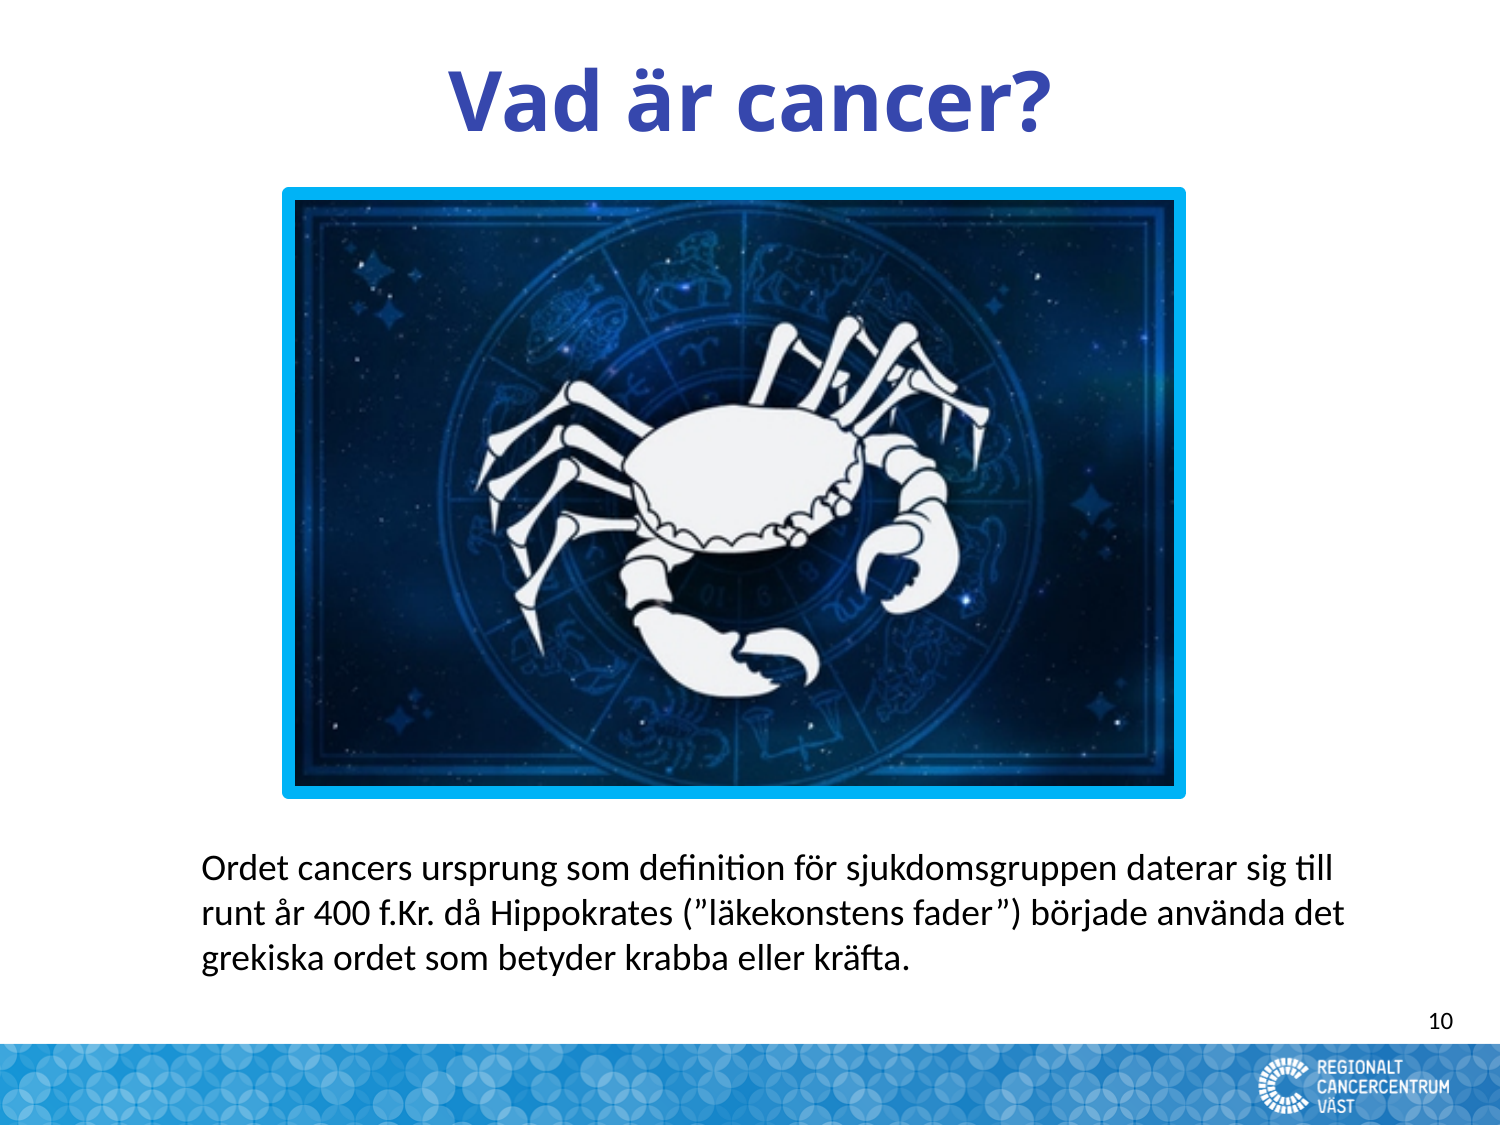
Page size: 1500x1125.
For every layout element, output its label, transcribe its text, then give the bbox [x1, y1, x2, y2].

title Vad är cancer? [143, 92, 1359, 205]
slide_number 10 [1110, 988, 1462, 1050]
picture [0, 0, 1500, 1125]
text_box Ordet cancers ursprung som definition för sjukdomsgruppen daterar sig till runt år 400 f.Kr. då Hippokrates (”läkekonstens fader”) började använda det grekiska ordet som betyder krabba eller kräfta. [193, 835, 1385, 1031]
